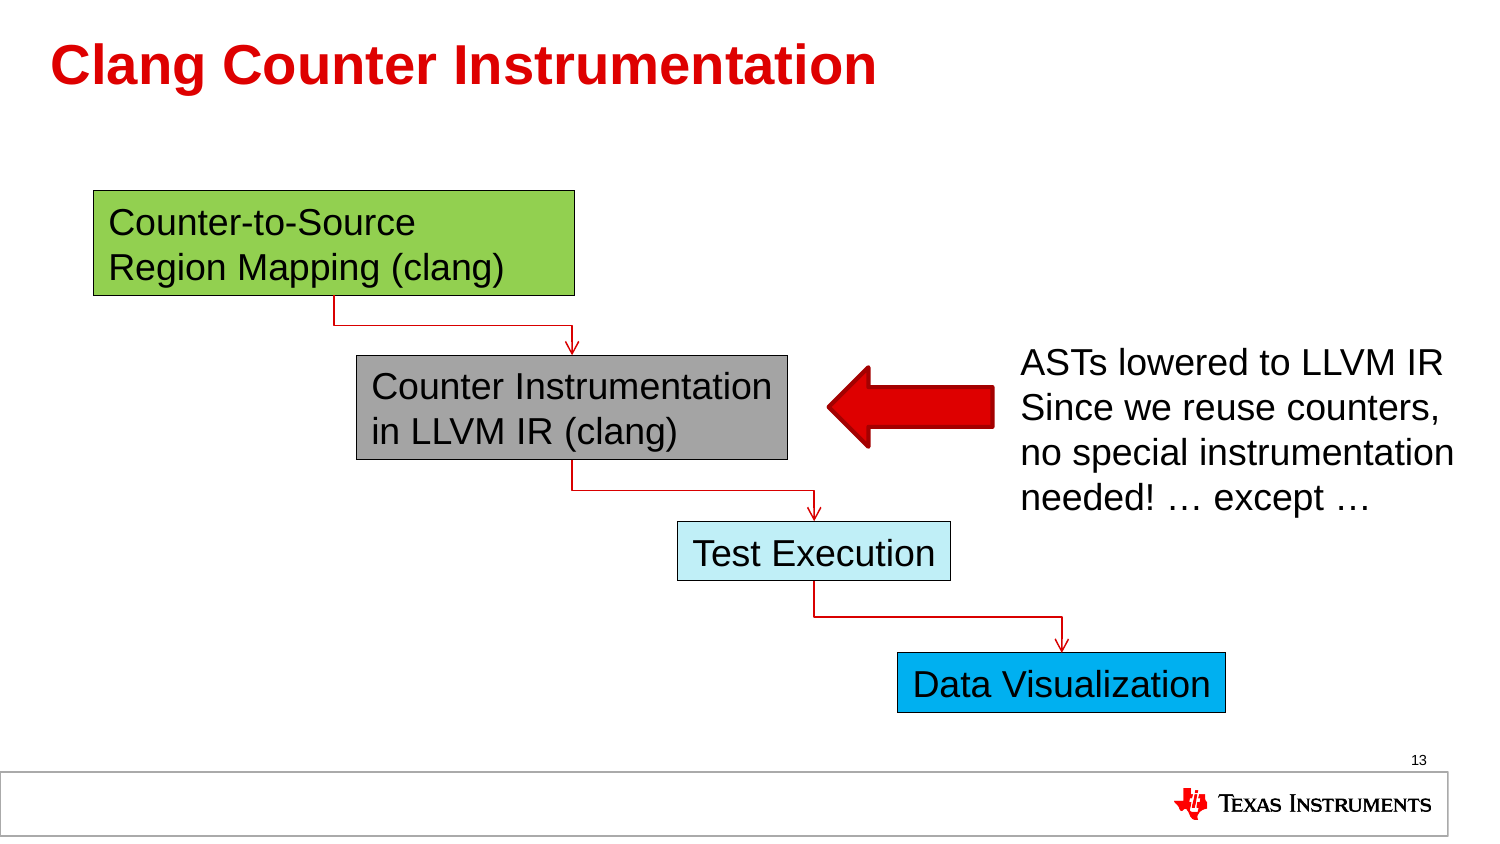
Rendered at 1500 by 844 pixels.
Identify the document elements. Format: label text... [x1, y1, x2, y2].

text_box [902, 493, 974, 742]
text_box Counter-to-Source Region Mapping (clang) [93, 190, 575, 296]
title Clang Counter Instrumentation [37, 17, 1426, 119]
text_box ASTs lowered to LLVM IR Since we reuse counters, no special instrumentation needed! … except … [1005, 330, 1481, 525]
text_box Counter Instrumentation in LLVM IR (clang) [356, 355, 788, 460]
text_box Test Execution [729, 521, 897, 581]
text_box [826, 365, 995, 449]
slide_number 13 [1089, 744, 1440, 770]
text_box Data Visualization [978, 652, 1226, 713]
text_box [423, 206, 483, 446]
picture [1174, 788, 1431, 820]
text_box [662, 369, 724, 613]
